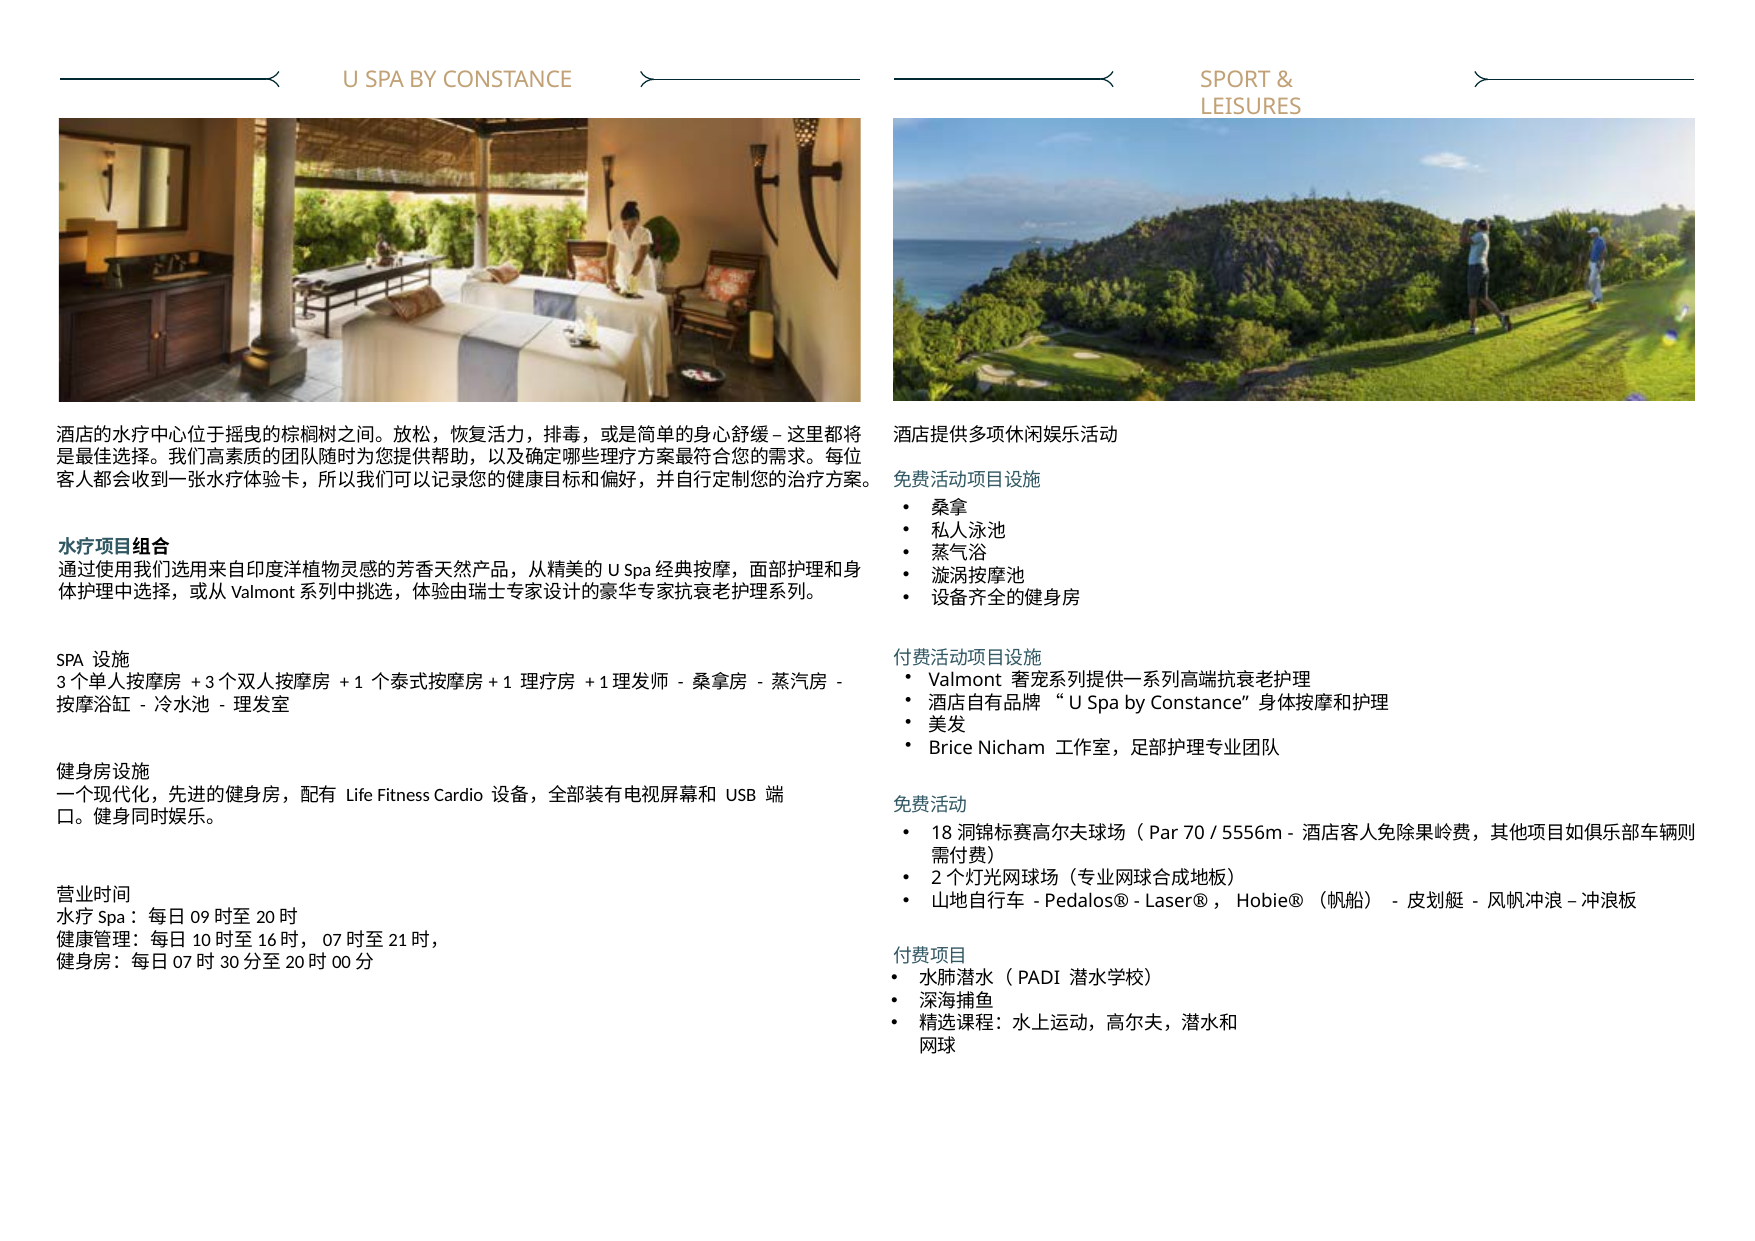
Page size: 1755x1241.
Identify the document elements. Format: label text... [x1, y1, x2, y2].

text_box [58, 118, 861, 402]
text_box 18洞锦标赛高尔夫球场（Par 70 / 5556m - 酒店客人免除果岭费，其他项目如俱乐部车辆则需付费） 2个灯光网球场（专业网球合成地板） 山地自行车 - Pedalos® - Laser®，Hobie®（帆船） - 皮划艇 - 风帆冲浪 – 冲浪板 [902, 818, 1698, 937]
text_box [1100, 71, 1114, 79]
text_box 水疗项目组合 通过使用我们选用来自印度洋植物灵感的芳香天然产品，从精美的U Spa经典按摩，面部护理和身体护理中选择，或从Valmont系列中挑选，体验由瑞士专家设计的豪华专家抗衰老护理系列。 [56, 532, 863, 625]
text_box [893, 118, 1695, 401]
text_box U SPA BY CONSTANCE [340, 62, 615, 93]
text_box SPA 设施 3个单人按摩房 + 3个双人按摩房 + 1 个泰式按摩房+ 1 理疗房 + 1理发师 - 桑拿房 - 蒸汽房 - 按摩浴缸 - 冷水池 - 理发室 [56, 645, 863, 738]
text_box [640, 71, 654, 79]
text_box SPORT & LEISURES [1198, 62, 1391, 120]
text_box [265, 78, 279, 87]
text_box 酒店的水疗中心位于摇曳的棕榈树之间。放松，恢复活力，排毒，或是简单的身心舒缓 – 这里都将是最佳选择。我们高素质的团队随时为您提供帮助，以及确定哪些理疗方案最符合您的需求。每位客人都会收到一张水疗体验卡，所以我们可以记录您的健康目标和偏好，并自行定制您的治疗方案。 [56, 420, 863, 490]
text_box 桑拿 私人泳池 蒸气浴 漩涡按摩池 设备齐全的健身房 [902, 490, 1122, 609]
text_box 付费项目 水肺潜水（PADI 潜水学校） 深海捕鱼 精选课程：水上运动，高尔夫，潜水和网球 [891, 935, 1252, 1085]
text_box 营业时间 水疗Spa：每日09时至20时 健康管理：每日10时至16时，07时至21时， 健身房：每日07时30分至20时00分 [56, 880, 583, 1018]
text_box 免费活动项目设施 [891, 465, 1140, 490]
text_box [640, 79, 654, 87]
text_box 健身房设施 一个现代化，先进的健身房，配有 Life Fitness Cardio 设备，全部装有电视屏幕和 USB 端口。健身同时娱乐。 [56, 757, 799, 828]
text_box [266, 71, 279, 79]
text_box [1474, 71, 1488, 79]
text_box 酒店提供多项休闲娱乐活动 [891, 420, 1251, 445]
text_box 付费活动项目设施 Valmont 奢宠系列提供一系列高端抗衰老护理 酒店自有品牌 “U Spa by Constance” 身体按摩和护理 美发 Brice Nicham 工作室，足部护理专业团队 [891, 643, 1530, 781]
text_box [1475, 79, 1488, 87]
text_box [1100, 79, 1114, 87]
text_box 免费活动 [891, 790, 1028, 816]
